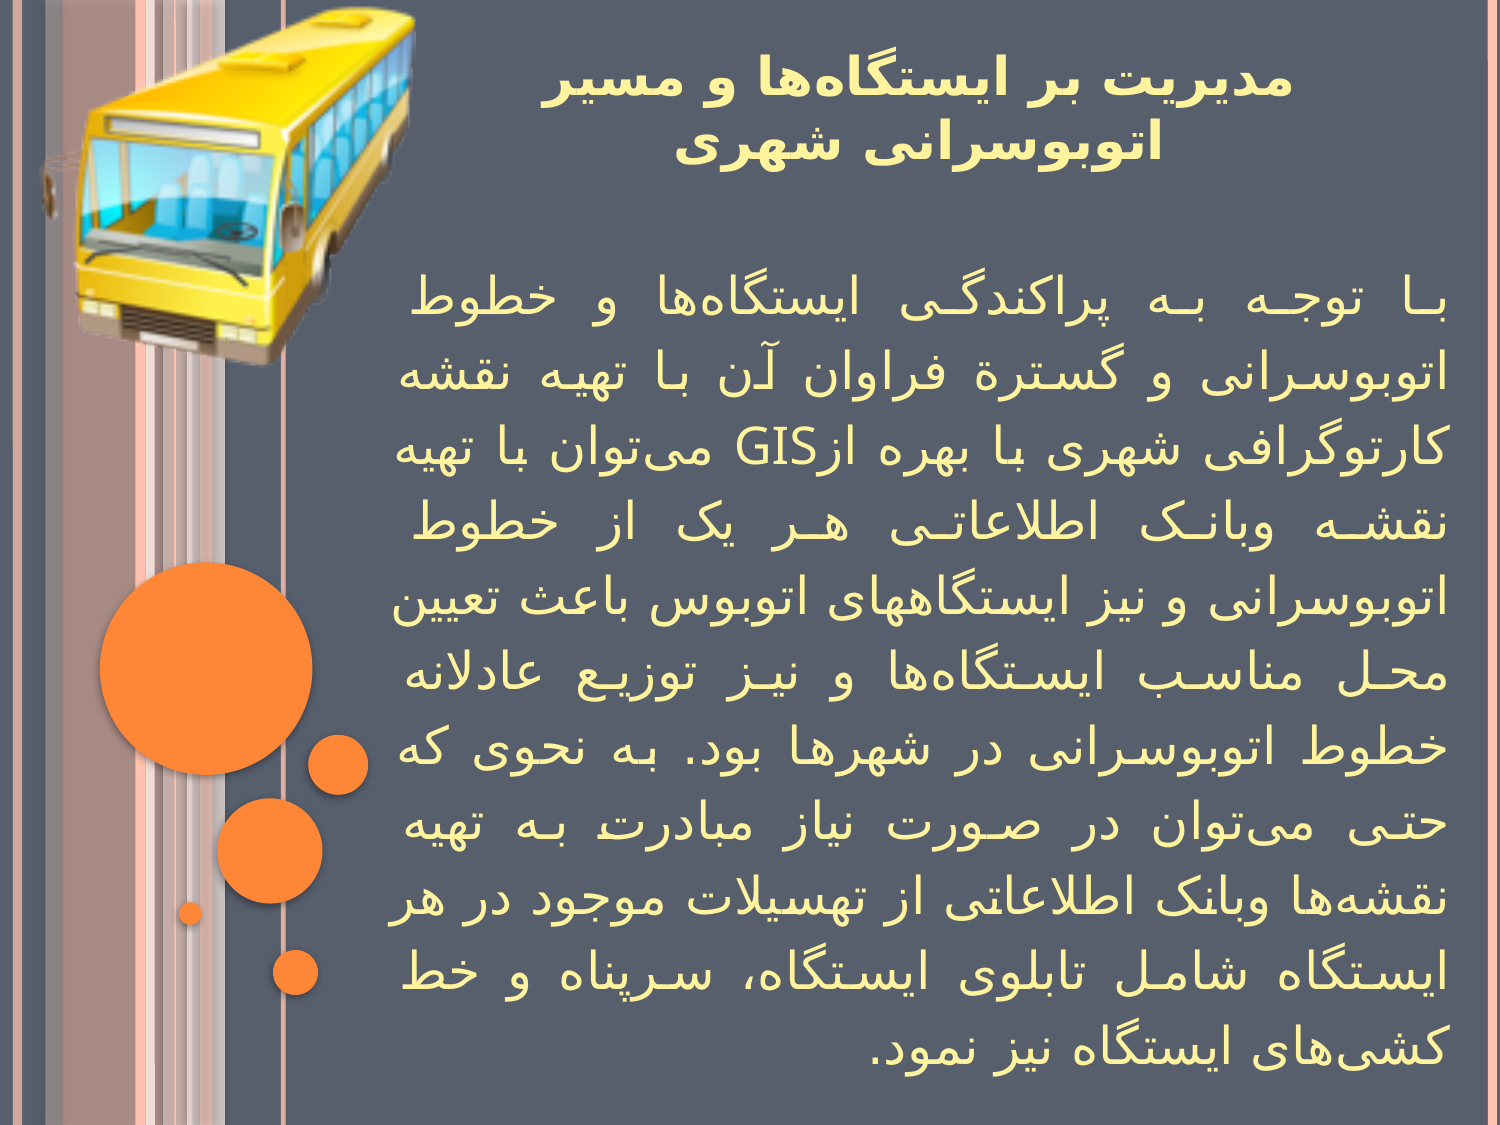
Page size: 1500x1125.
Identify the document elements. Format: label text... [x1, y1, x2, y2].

list مدیریت بر ایستگاه‌ها و مسیر اتوبوسرانی شهری با توجه به پراکندگی ایستگاه‌ها و خطوط اتوبوسرانی و گسترة فراوان آن با تهیه نقشه کارتوگرافی شهری با بهره ازGIS می‌توان با تهیه نقشه وبانک اطلاعاتی هر یک از خطوط اتوبوسرانی و نیز ایستگاههای اتوبوس باعث تعیین محل مناسب ایستگاه‌ها و نیز توزیع عادلانه خطوط اتوبوسرانی در شهر‌ها بود. به نحوی که حتی می‌توان در صورت نیاز مبادرت به تهیه نقشه‌ها وبانک اطلاعاتی از تهسیلات موجود در هر ایستگاه شامل تابلوی ایستگاه، سرپناه و خط ‌کشی‌های ایستگاه‌ نیز نمود. [375, 35, 1465, 1090]
picture [34, 0, 423, 388]
